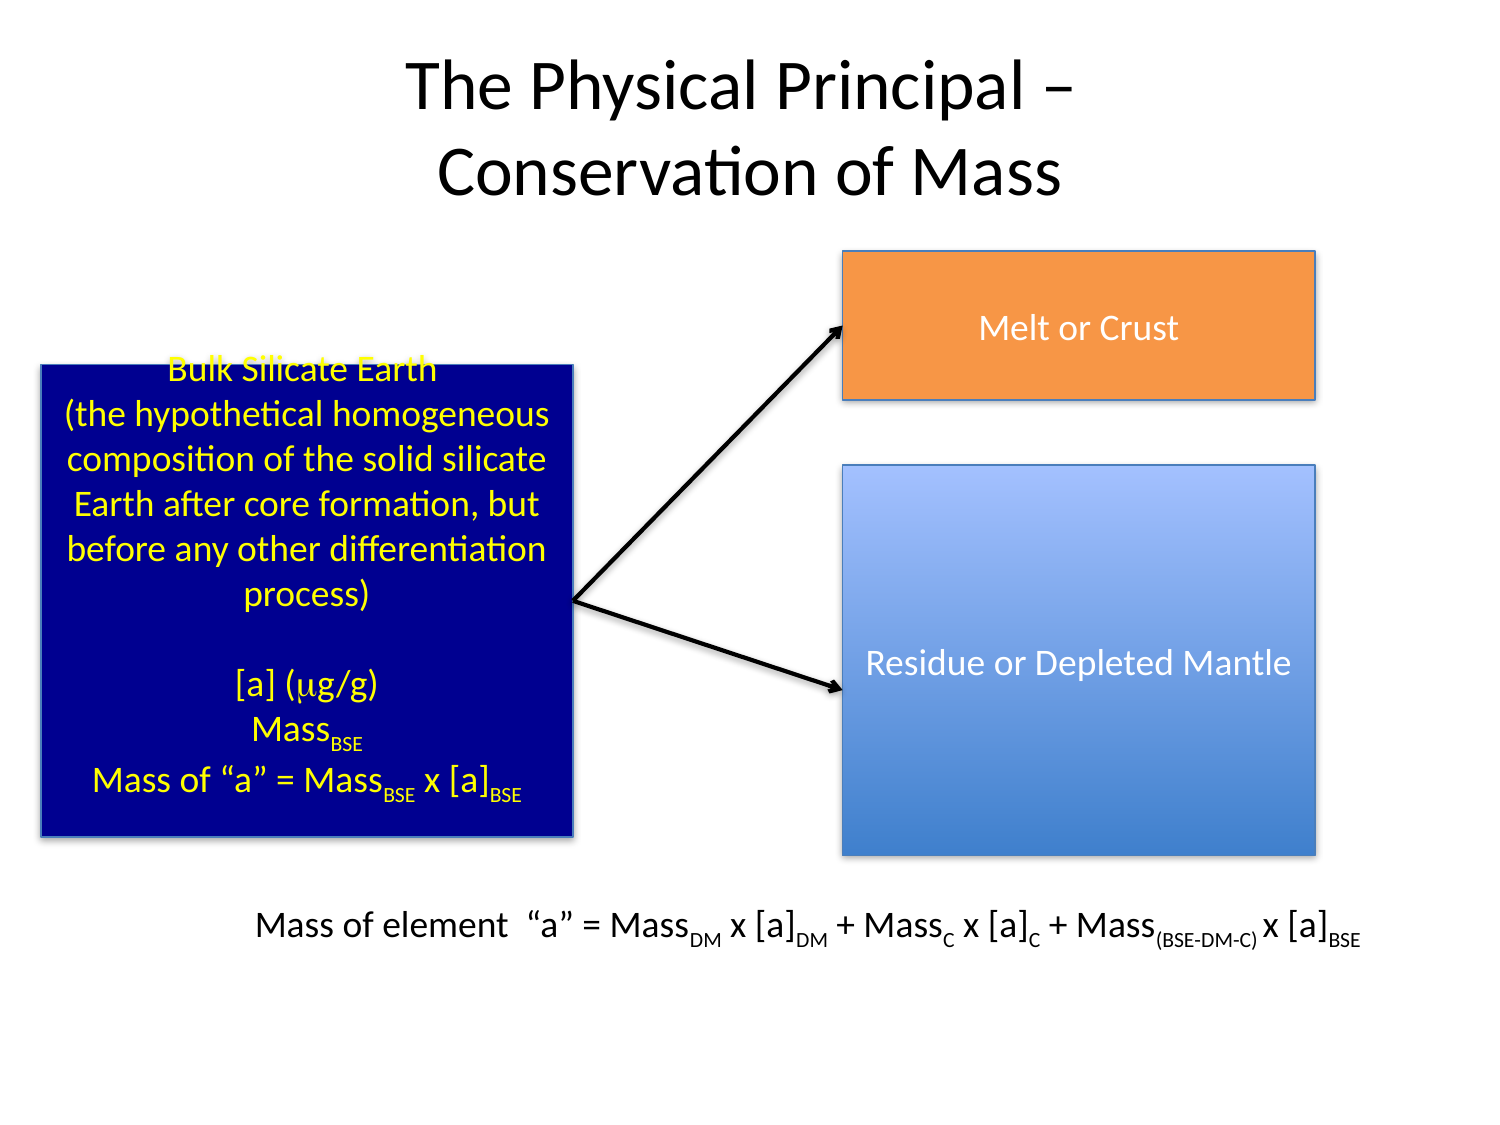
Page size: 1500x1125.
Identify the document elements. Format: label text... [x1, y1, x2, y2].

title The Physical Principal – Conservation of Mass [75, 29, 1425, 218]
text_box Bulk Silicate Earth (the hypothetical homogeneous composition of the solid silicate Earth after core formation, but before any other differentiation process) [a] (mg/g) MassBSE Mass of “a” = MassBSE x [a]BSE [40, 364, 574, 838]
text_box Melt or Crust [842, 250, 1316, 401]
text_box Mass of element “a” = MassDM x [a]DM + MassC x [a]C + Mass(BSE-DM-C) x [a]BSE [239, 892, 1376, 959]
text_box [572, 600, 843, 691]
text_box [572, 325, 843, 600]
text_box Residue or Depleted Mantle [842, 464, 1316, 856]
